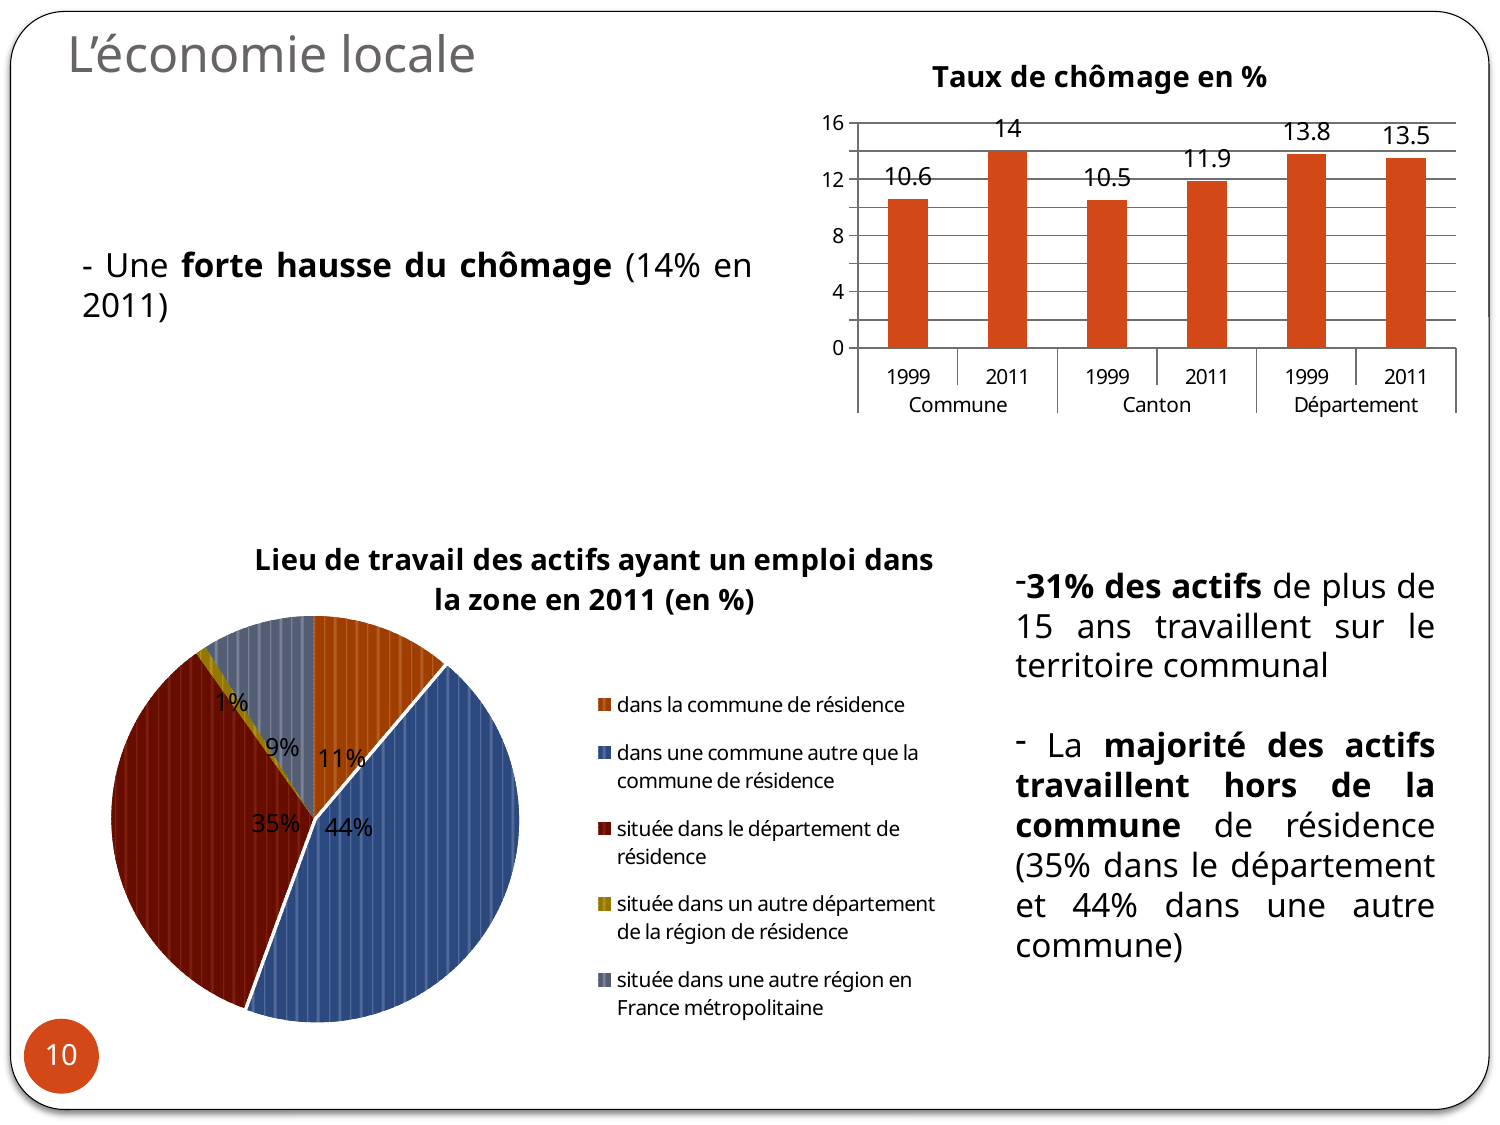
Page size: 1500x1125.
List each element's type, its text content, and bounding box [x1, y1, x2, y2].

chart [57, 516, 952, 1062]
text_box - Une forte hausse du chômage (14% en 2011) [67, 237, 768, 332]
slide_number 10 [23, 1019, 96, 1094]
title L’économie locale [53, 0, 1329, 98]
chart [807, 26, 1470, 428]
text_box 31% des actifs de plus de 15 ans travaillent sur le territoire communal La majorité des actifs travaillent hors de la commune de résidence (35% dans le département et 44% dans une autre commune) [1000, 557, 1451, 972]
